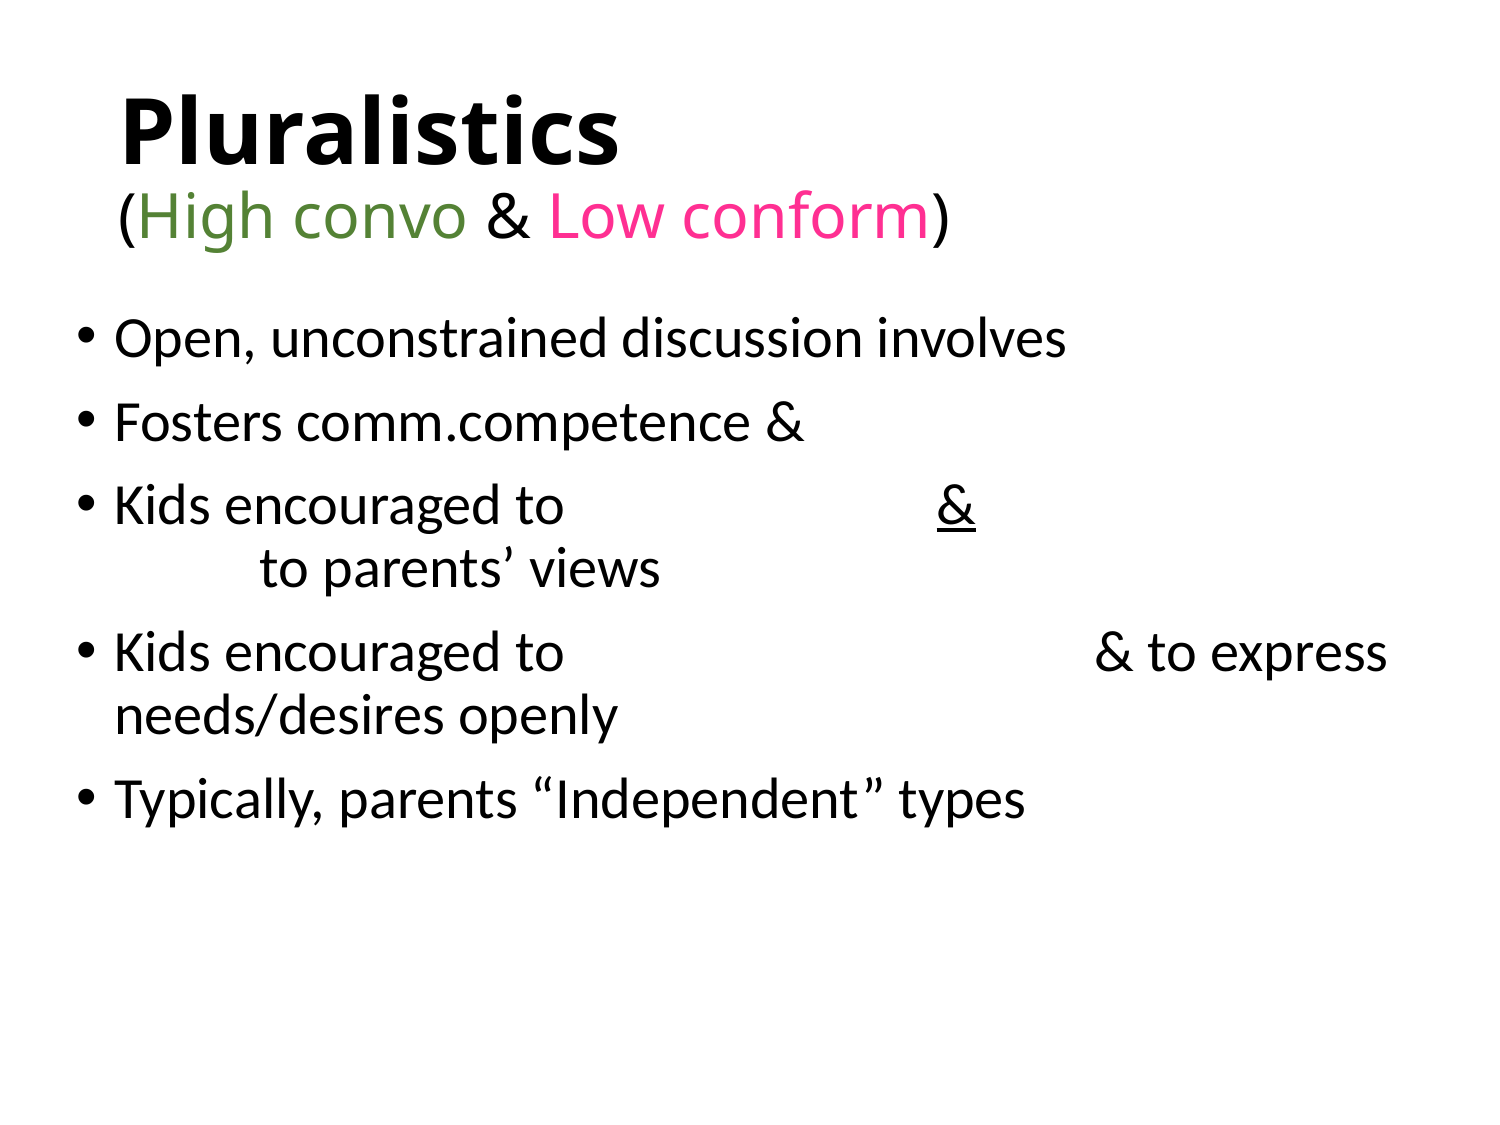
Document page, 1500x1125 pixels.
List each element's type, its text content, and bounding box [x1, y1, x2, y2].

title Pluralistics (High convo & Low conform) [103, 59, 1397, 278]
list Open, unconstrained discussion involves Fosters comm.competence & Kids encouraged to & to parents’ views Kids encouraged to & to express needs/desires openly Typically, parents “Independent” types [61, 299, 1452, 1014]
